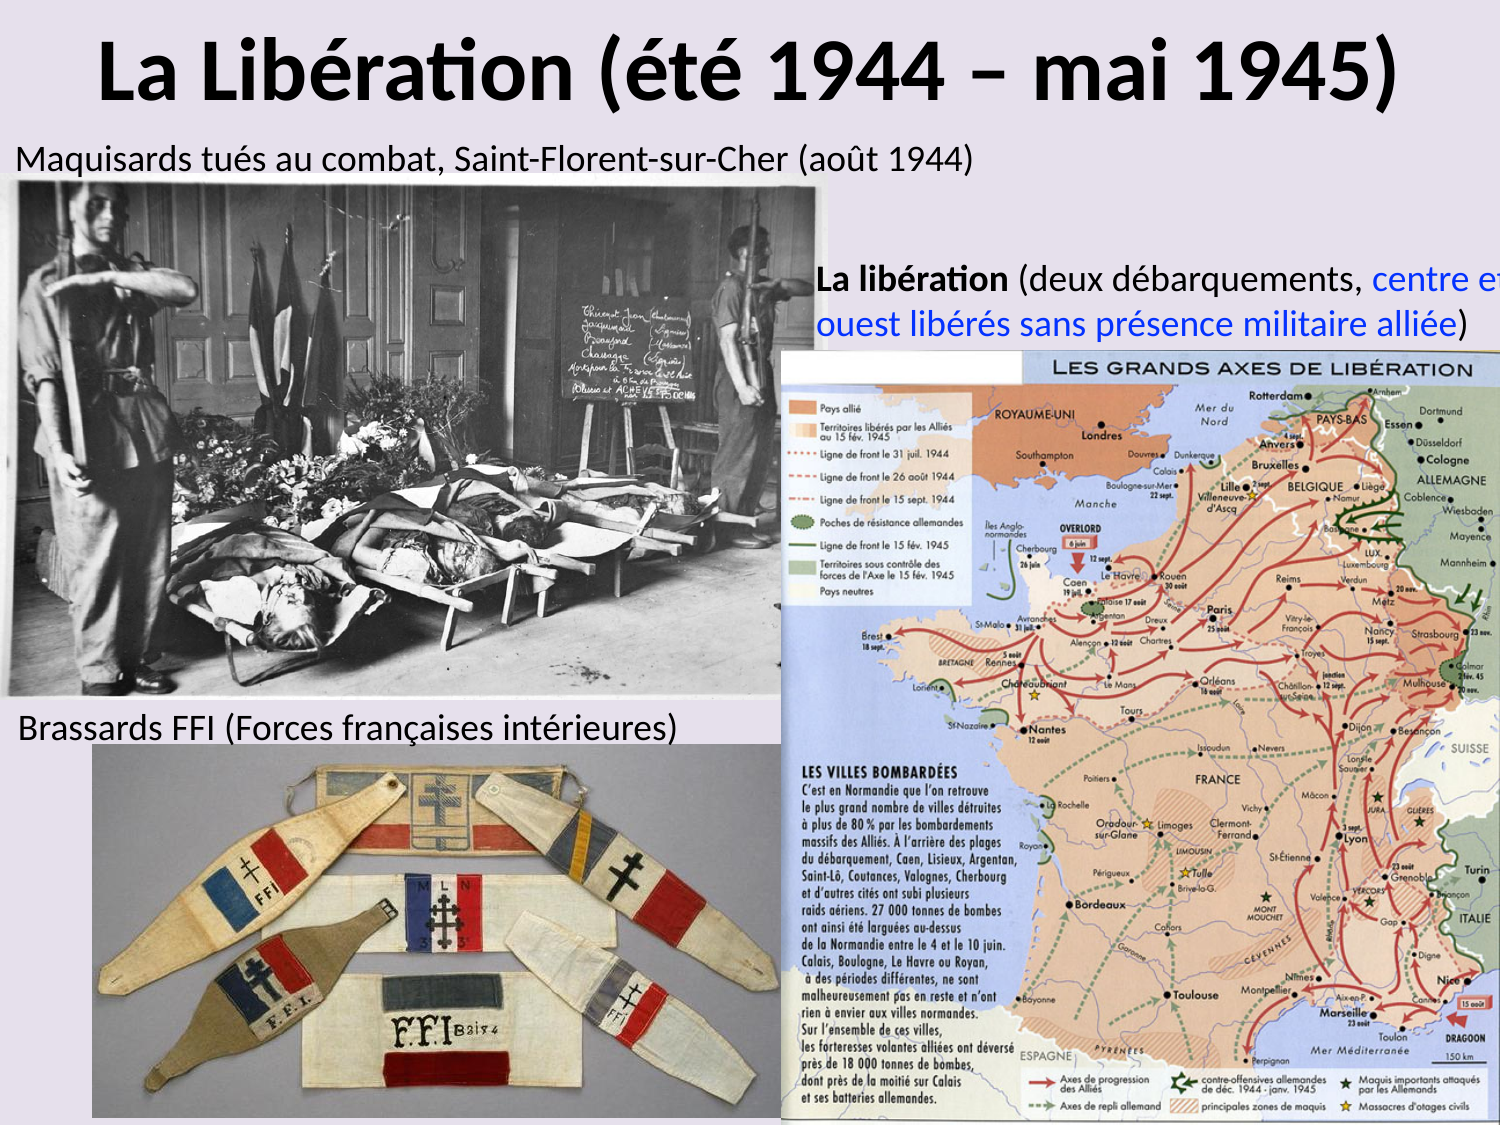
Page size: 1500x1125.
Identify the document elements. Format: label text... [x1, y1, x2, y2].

text_box La libération (deux débarquements, centre et ouest libérés sans présence militaire alliée) [832, 246, 1500, 350]
title La Libération (été 1944 – mai 1945) [75, 0, 1425, 129]
text_box Brassards FFI (Forces françaises intérieures) [3, 715, 694, 755]
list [0, 167, 828, 707]
picture [91, 350, 1500, 1125]
text_box Maquisards tués au combat, Saint-Florent-sur-Cher (août 1944) [0, 126, 1001, 187]
